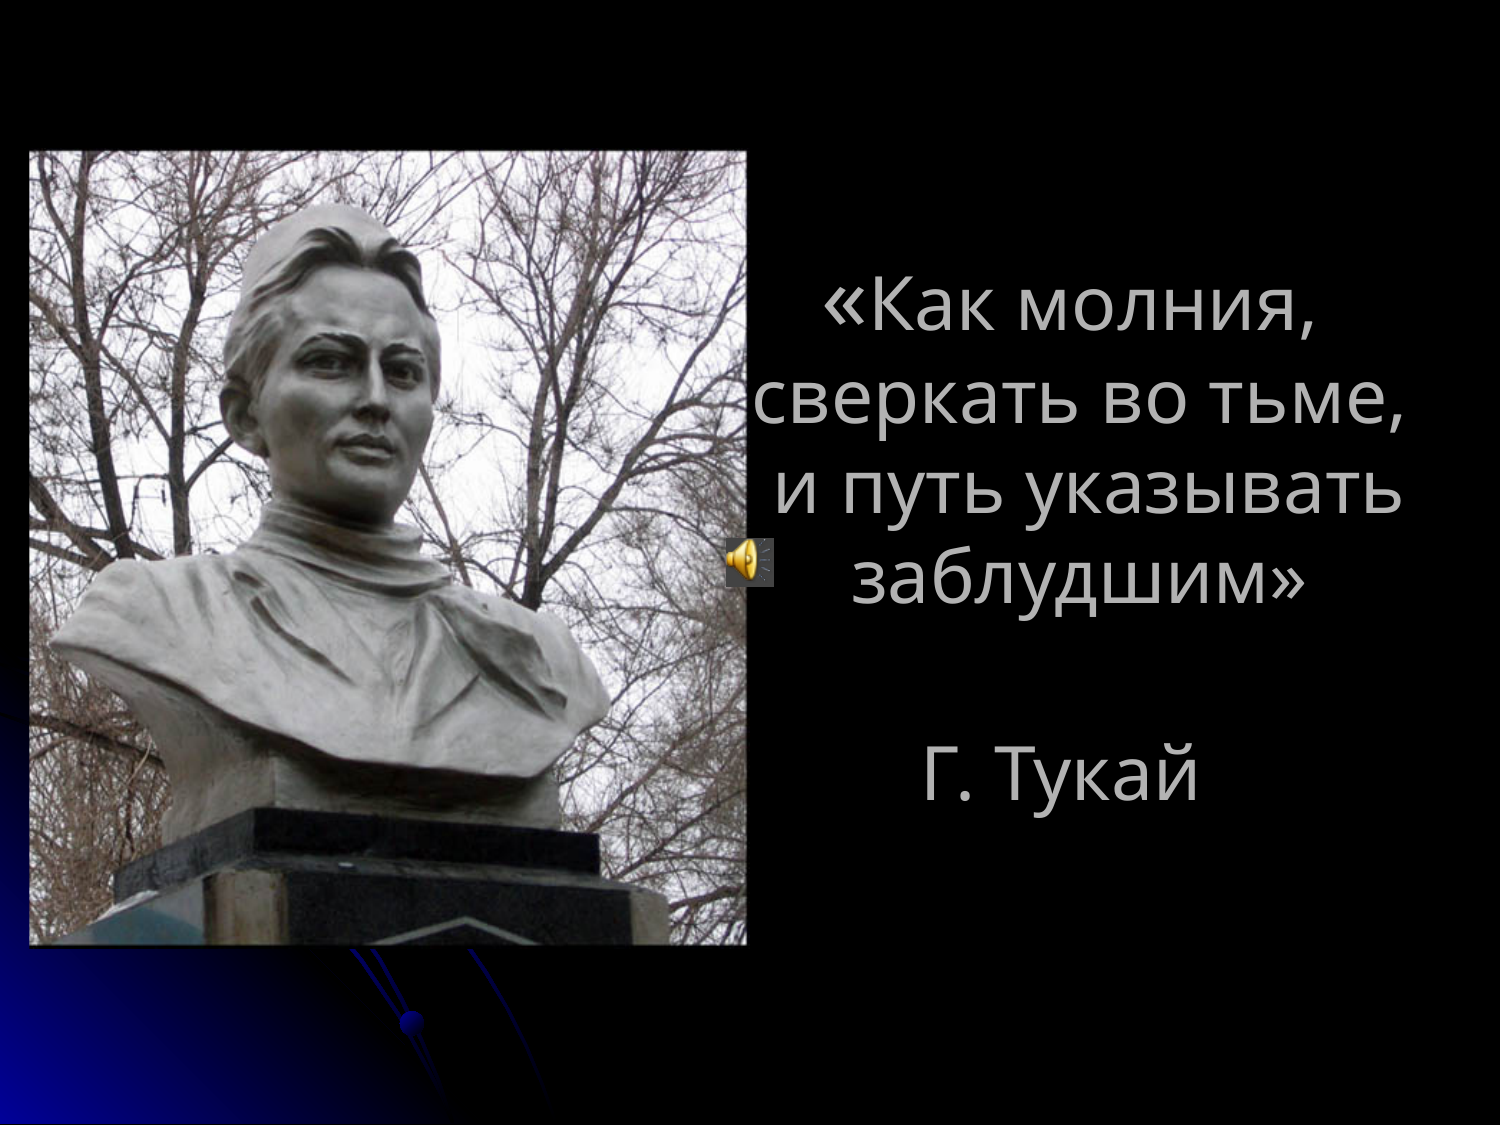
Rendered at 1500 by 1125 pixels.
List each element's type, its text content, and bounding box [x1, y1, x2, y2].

picture [29, 136, 776, 950]
title «Как молния, сверкать во тьме, и путь указывать заблудшим» Г. Тукай [659, 45, 1500, 1012]
